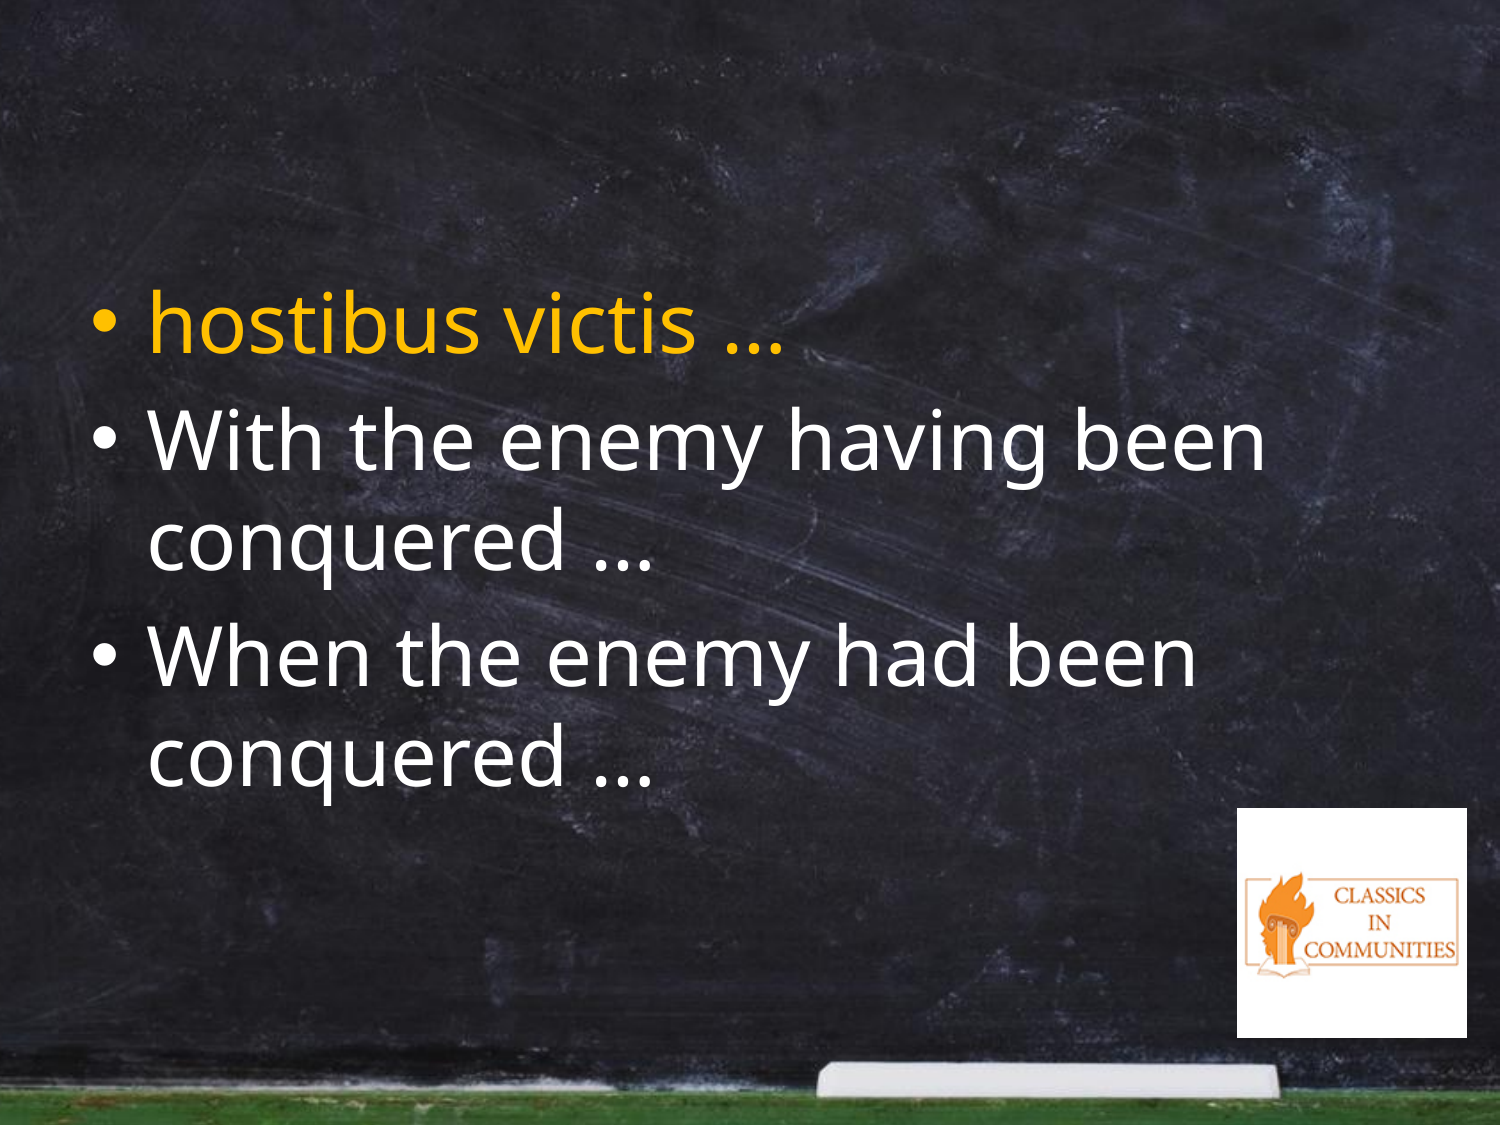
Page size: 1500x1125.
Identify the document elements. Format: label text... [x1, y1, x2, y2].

list hostibus victis … With the enemy having been conquered … When the enemy had been conquered … [75, 262, 1425, 1005]
picture [0, 0, 1500, 1125]
